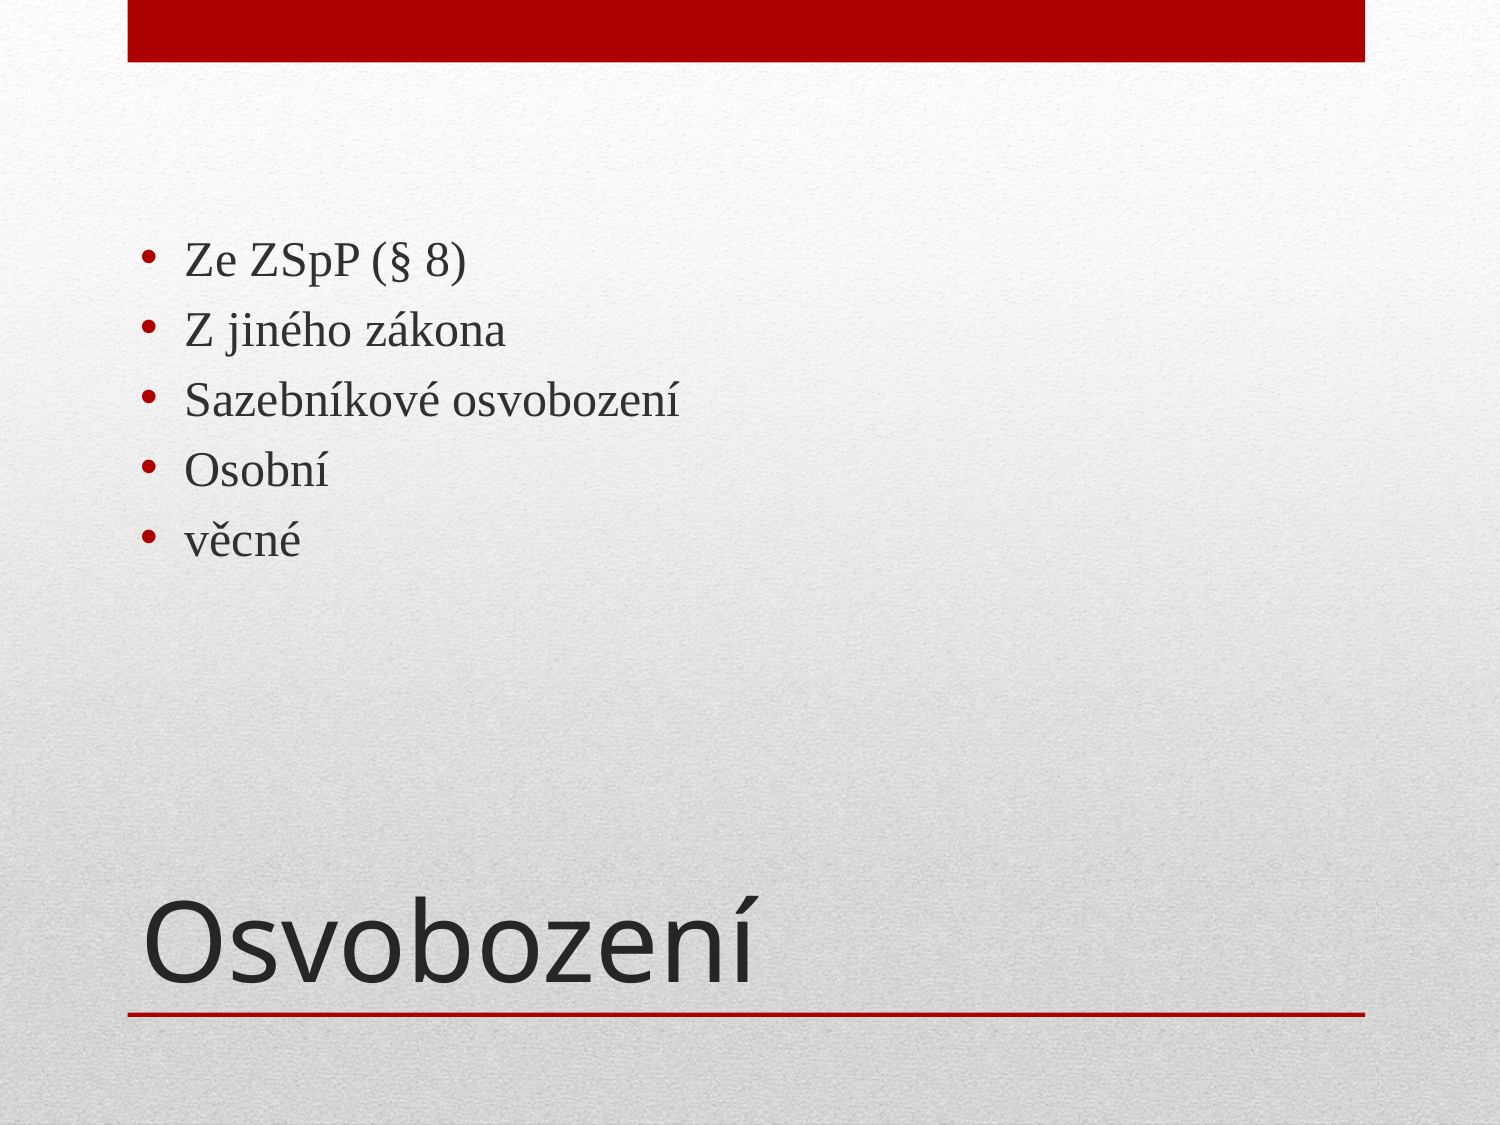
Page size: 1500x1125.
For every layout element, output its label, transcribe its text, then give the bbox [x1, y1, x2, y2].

title Osvobození [124, 751, 1238, 1013]
list Ze ZSpP (§ 8) Z jiného zákona Sazebníkové osvobození Osobní věcné [124, 112, 1363, 751]
